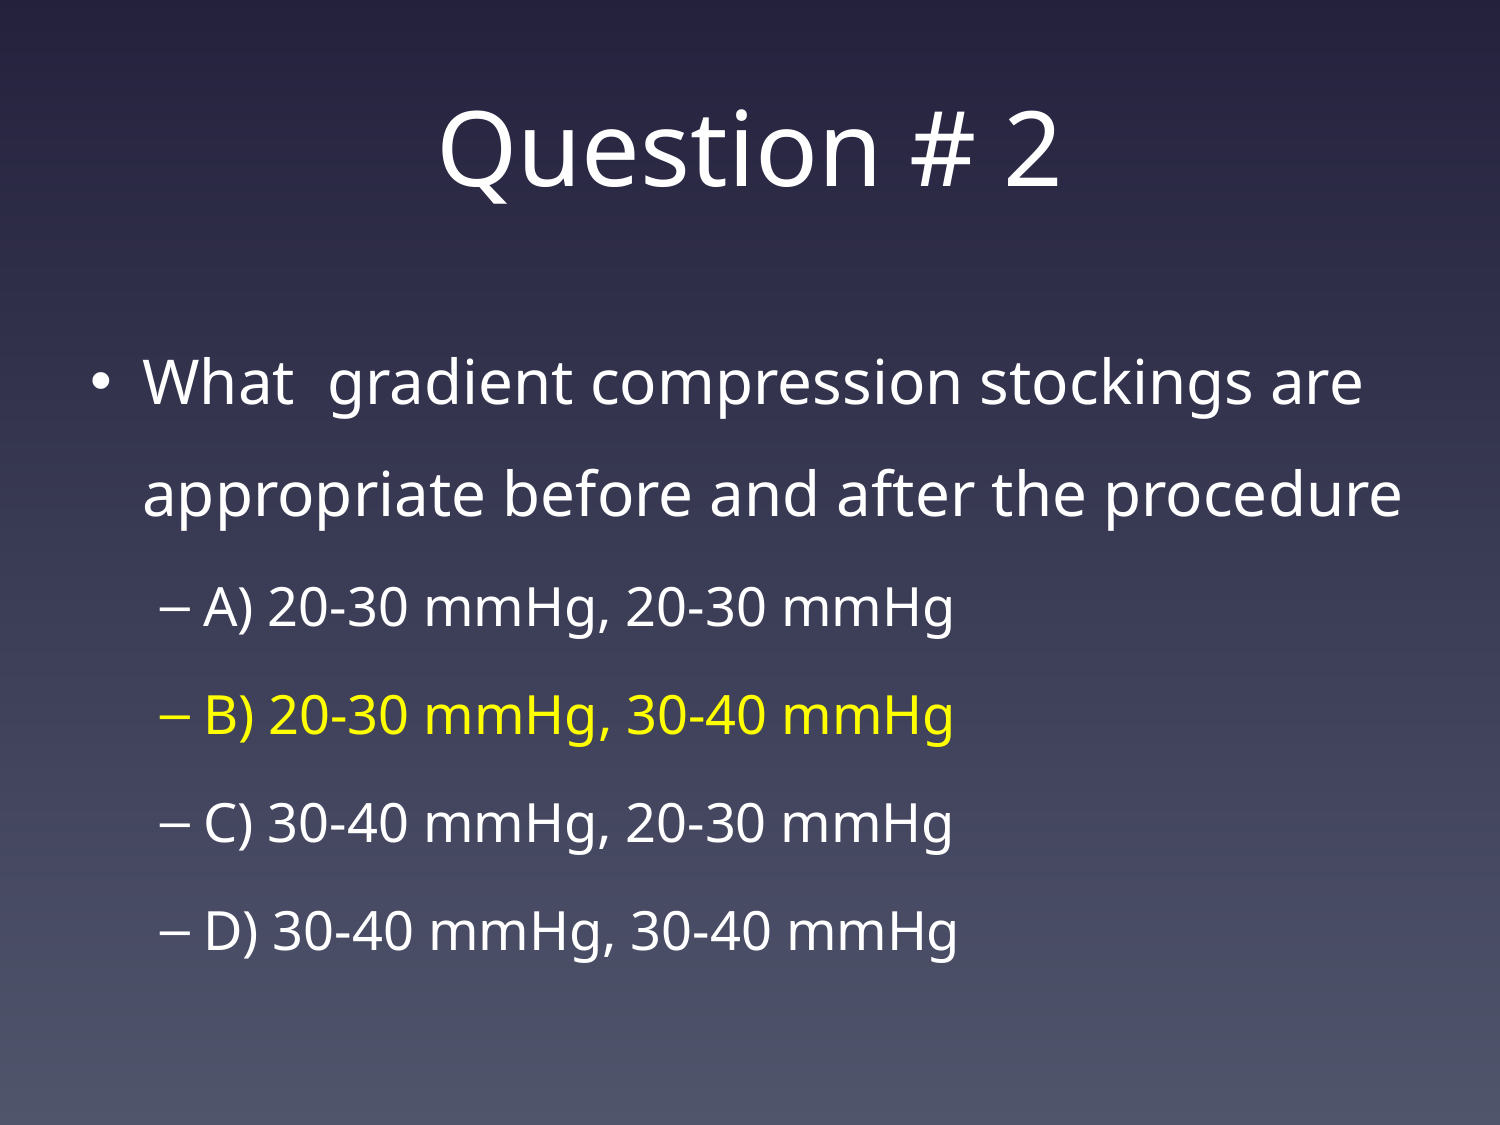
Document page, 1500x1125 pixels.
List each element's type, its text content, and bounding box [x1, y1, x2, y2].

list What gradient compression stockings are appropriate before and after the procedure A) 20-30 mmHg, 20-30 mmHg B) 20-30 mmHg, 30-40 mmHg C) 30-40 mmHg, 20-30 mmHg D) 30-40 mmHg, 30-40 mmHg [75, 262, 1425, 1005]
title Question # 2 [75, 75, 1425, 262]
